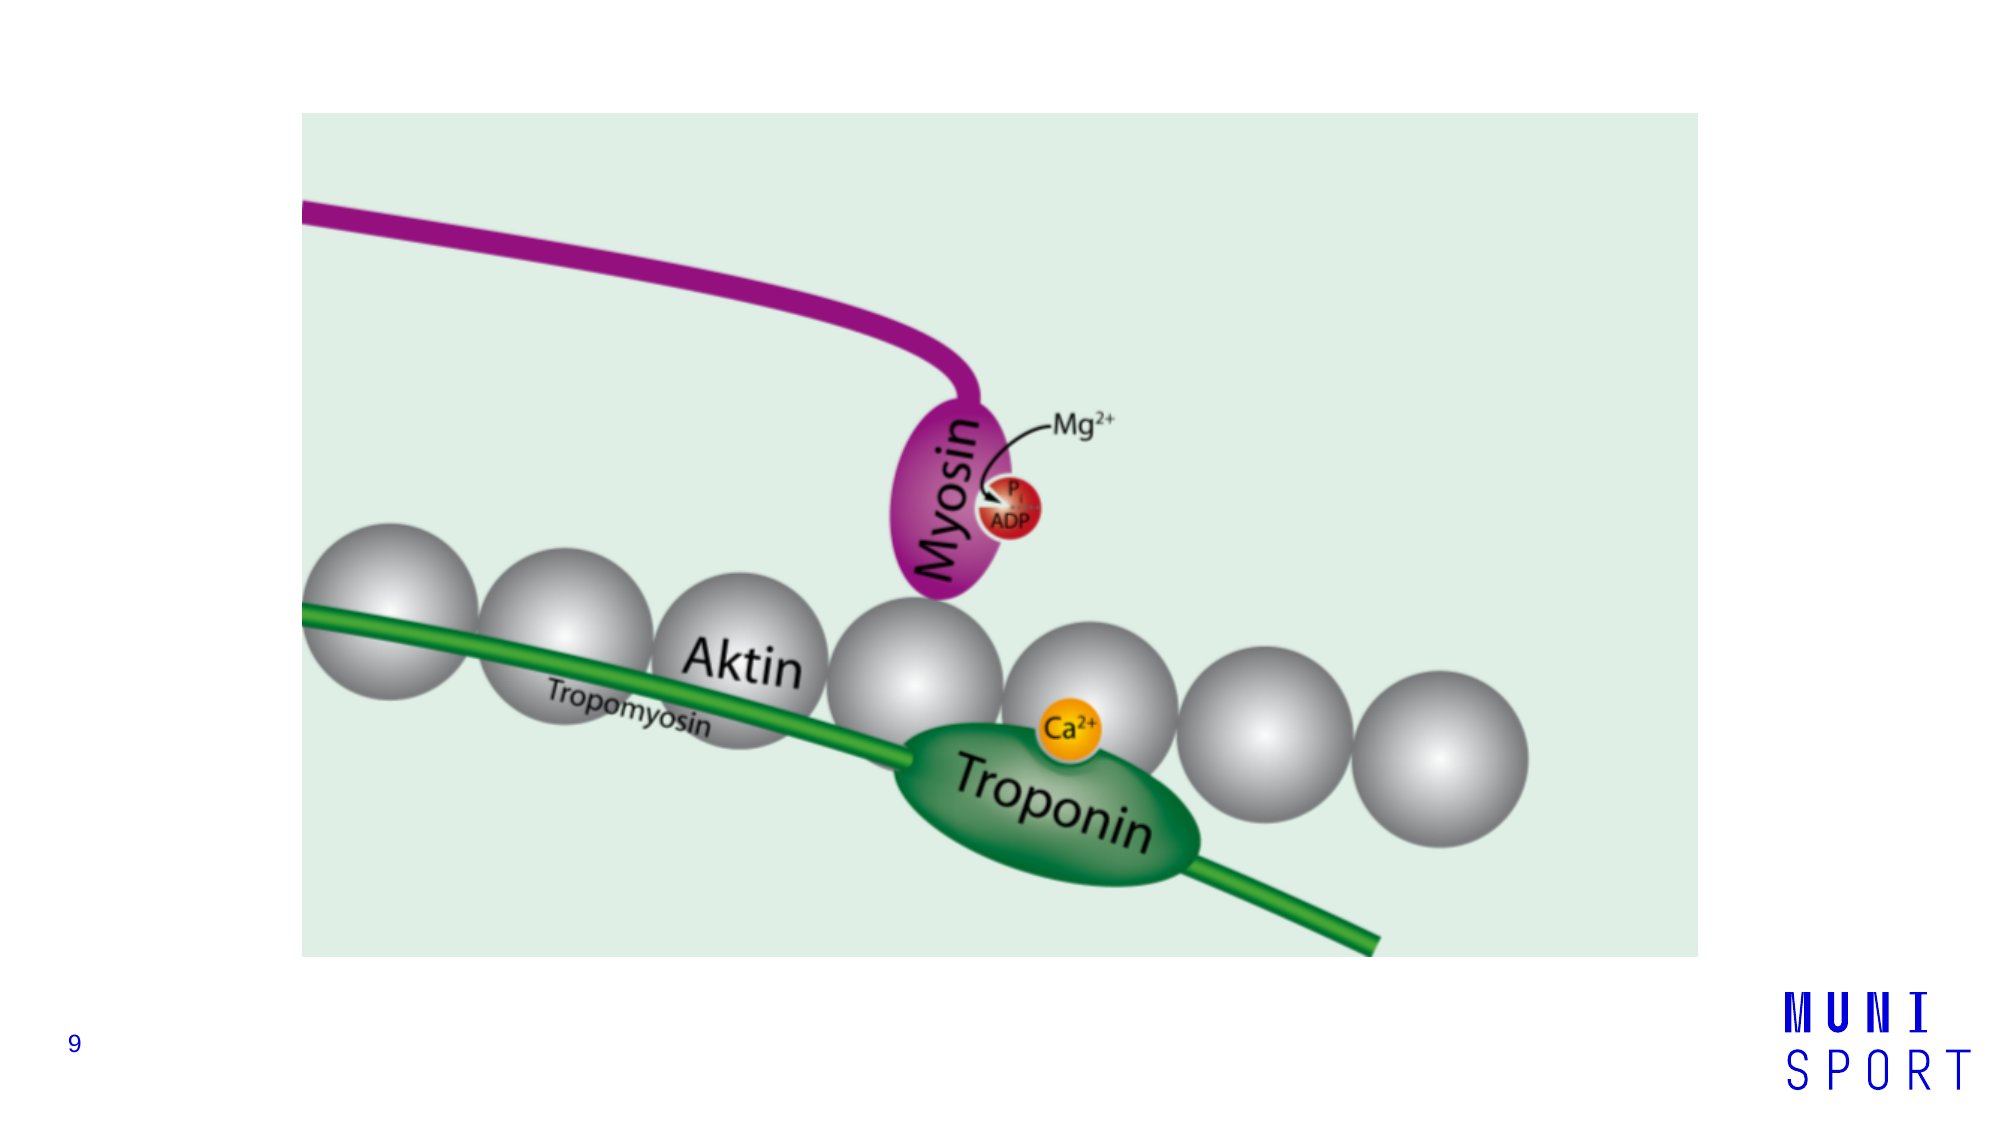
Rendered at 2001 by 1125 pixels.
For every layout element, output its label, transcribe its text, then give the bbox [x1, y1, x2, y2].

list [302, 113, 1698, 958]
slide_number 9 [67, 1021, 110, 1063]
